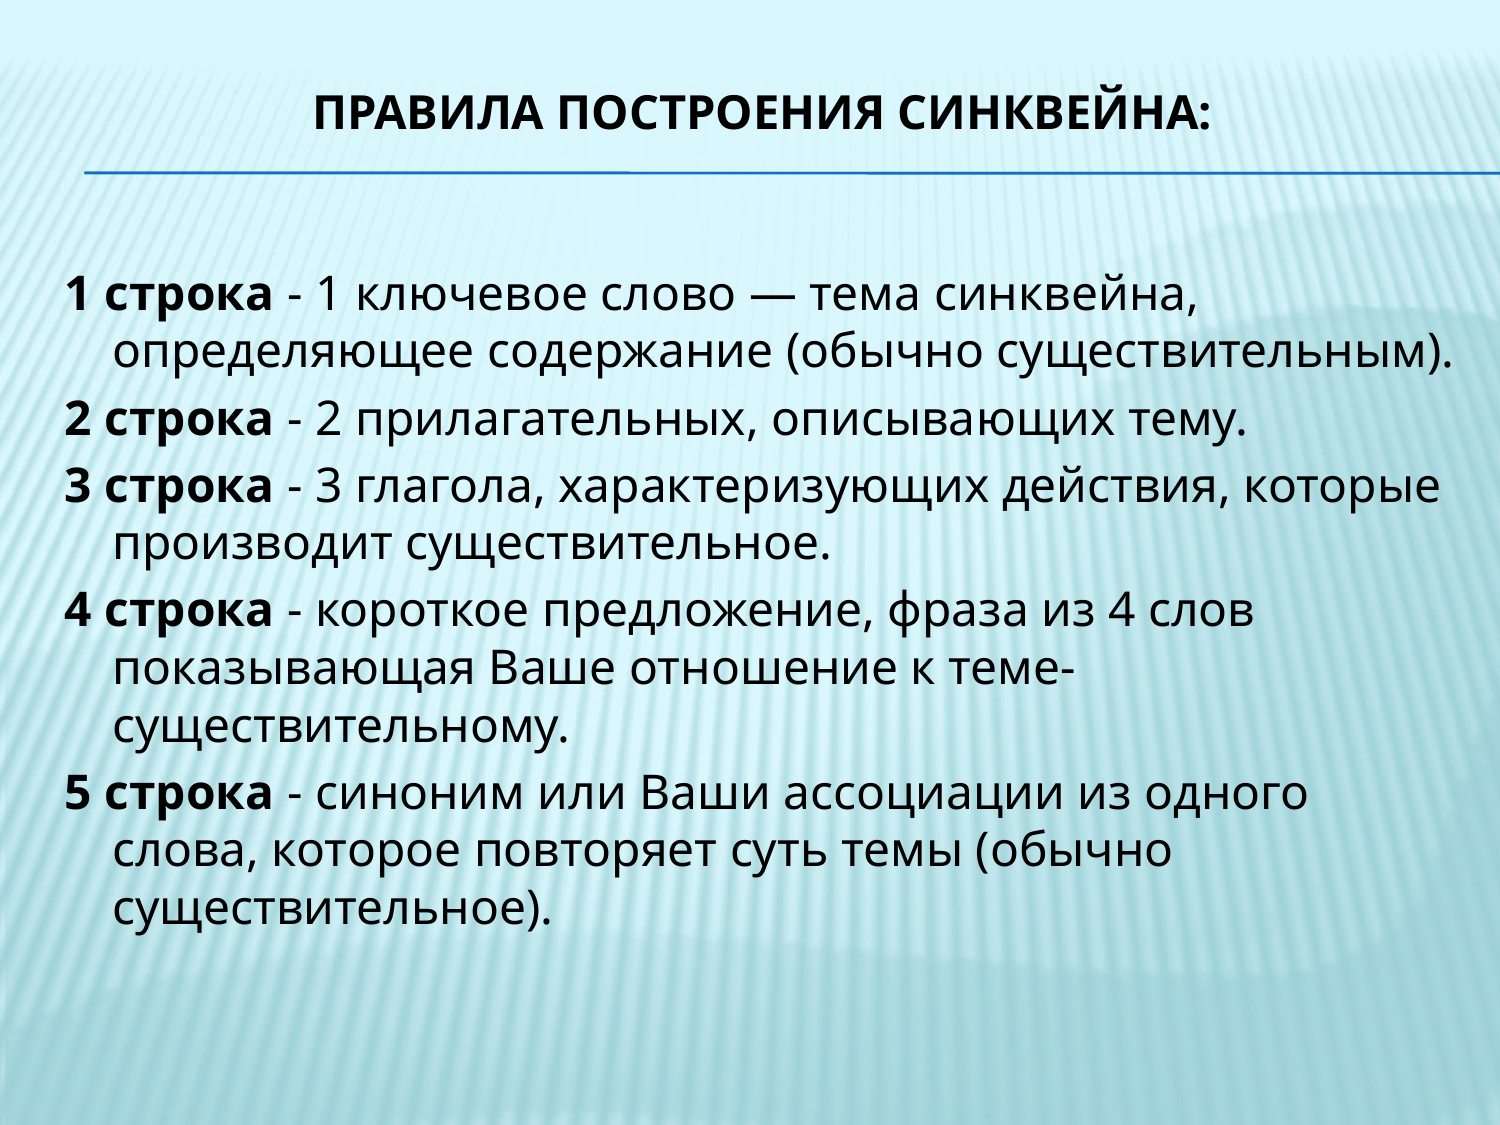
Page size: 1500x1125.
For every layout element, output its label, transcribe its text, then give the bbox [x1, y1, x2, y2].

title Правила построения синквейна: [50, 75, 1475, 213]
list 1 строка - 1 ключевое слово — тема синквейна, определяющее содержание (обычно существительным). 2 строка - 2 прилагательных, описывающих тему. 3 строка - 3 глагола, характеризующих действия, которые производит существительное. 4 строка - короткое предложение, фраза из 4 слов показывающая Ваше отношение к теме-существительному. 5 строка - синоним или Ваши ассоциации из одного слова, которое повторяет суть темы (обычно существительное). [50, 254, 1475, 998]
